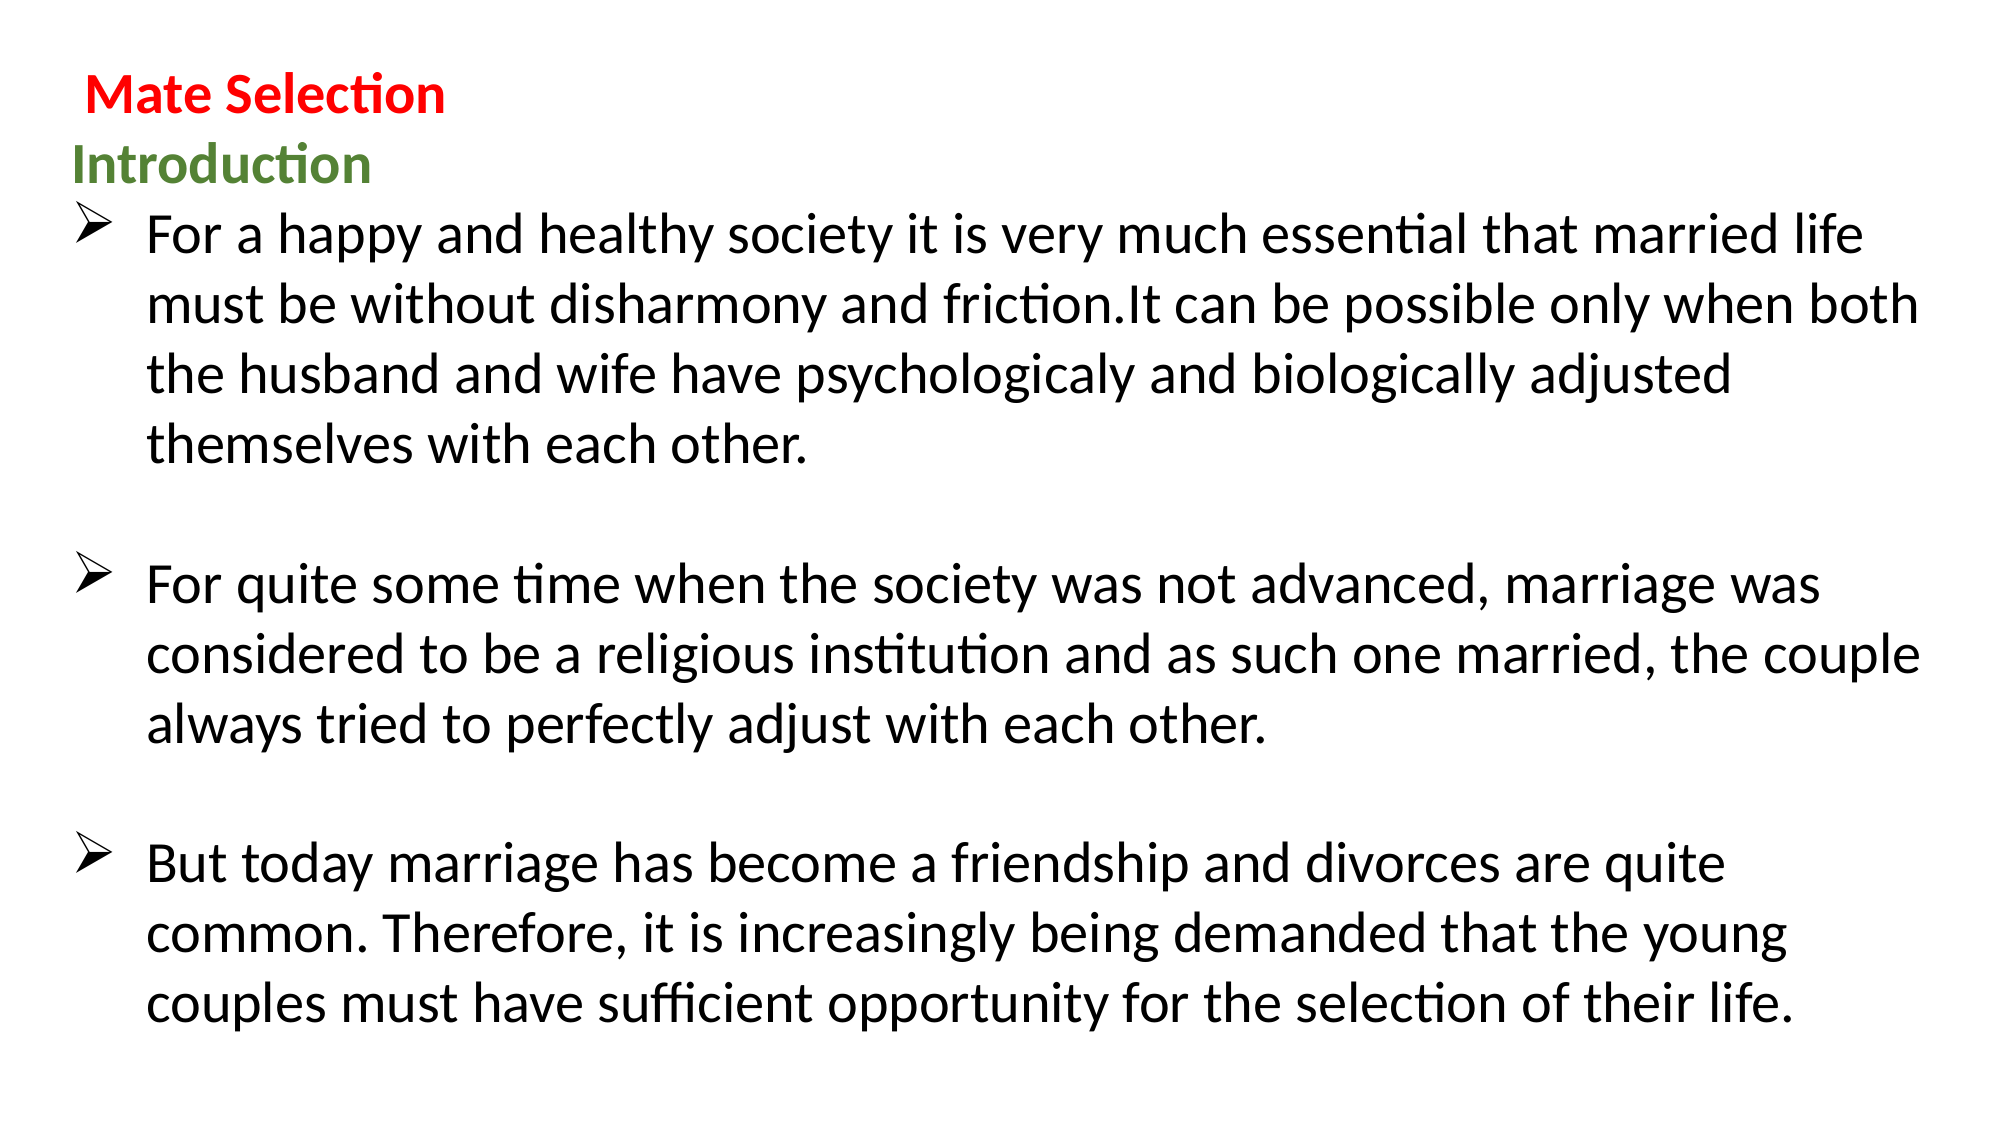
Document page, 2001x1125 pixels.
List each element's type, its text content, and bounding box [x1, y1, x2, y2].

text_box Mate Selection Introduction For a happy and healthy society it is very much essential that married life must be without disharmony and friction.It can be possible only when both the husband and wife have psychologicaly and biologically adjusted themselves with each other. For quite some time when the society was not advanced, marriage was considered to be a religious institution and as such one married, the couple always tried to perfectly adjust with each other. But today marriage has become a friendship and divorces are quite common. Therefore, it is increasingly being demanded that the young couples must have sufficient opportunity for the selection of their life. [56, 47, 1940, 1042]
